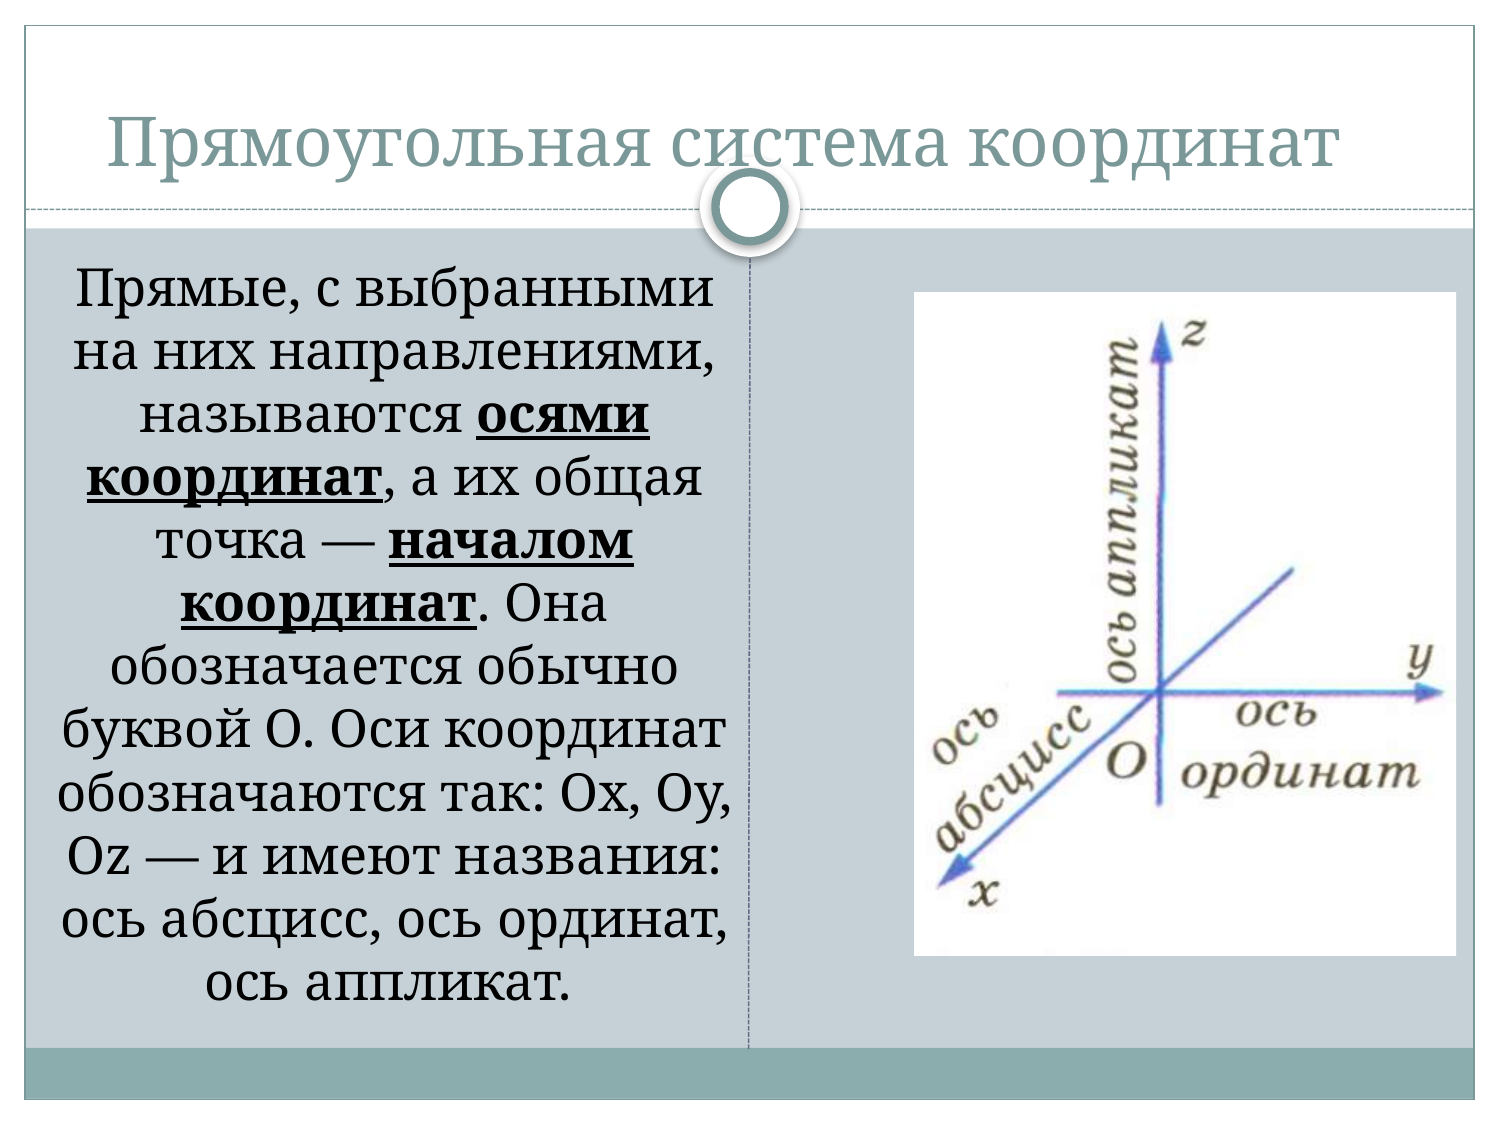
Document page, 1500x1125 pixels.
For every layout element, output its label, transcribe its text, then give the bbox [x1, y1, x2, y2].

title Прямоугольная система координат [23, 45, 1425, 188]
list Прямые, с выбранными на них направлениями, называются осями координат, а их общая точка — началом координат. Она обозначается обычно буквой О. Оси координат обозначаются так: Ох, Оу, Оz — и имеют названия: ось абсцисс, ось ординат, ось аппликат. [24, 246, 750, 1125]
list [913, 292, 1457, 956]
